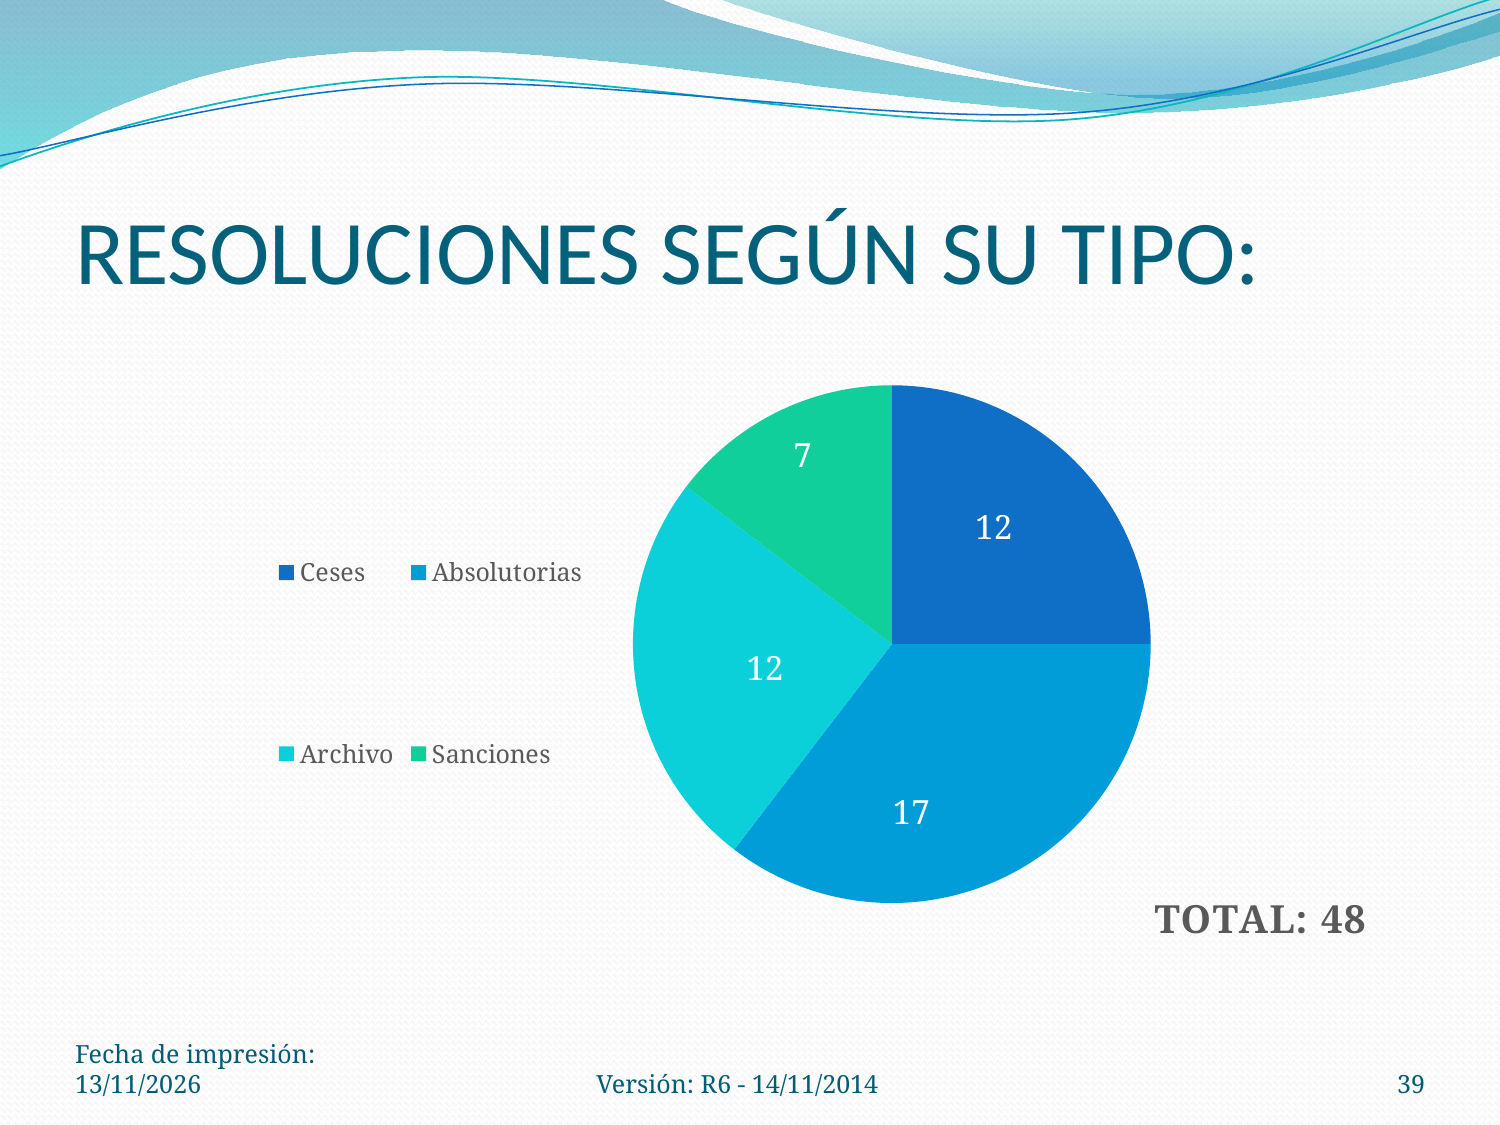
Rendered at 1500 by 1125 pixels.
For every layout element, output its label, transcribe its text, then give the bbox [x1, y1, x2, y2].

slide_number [75, 1042, 425, 1103]
slide_number 39 [1299, 1042, 1425, 1103]
title RESOLUCIONES SEGÚN SU TIPO: [75, 115, 1438, 303]
footer Versión: R6 - 14/11/2014 [596, 1042, 988, 1103]
chart [206, 302, 1400, 1000]
